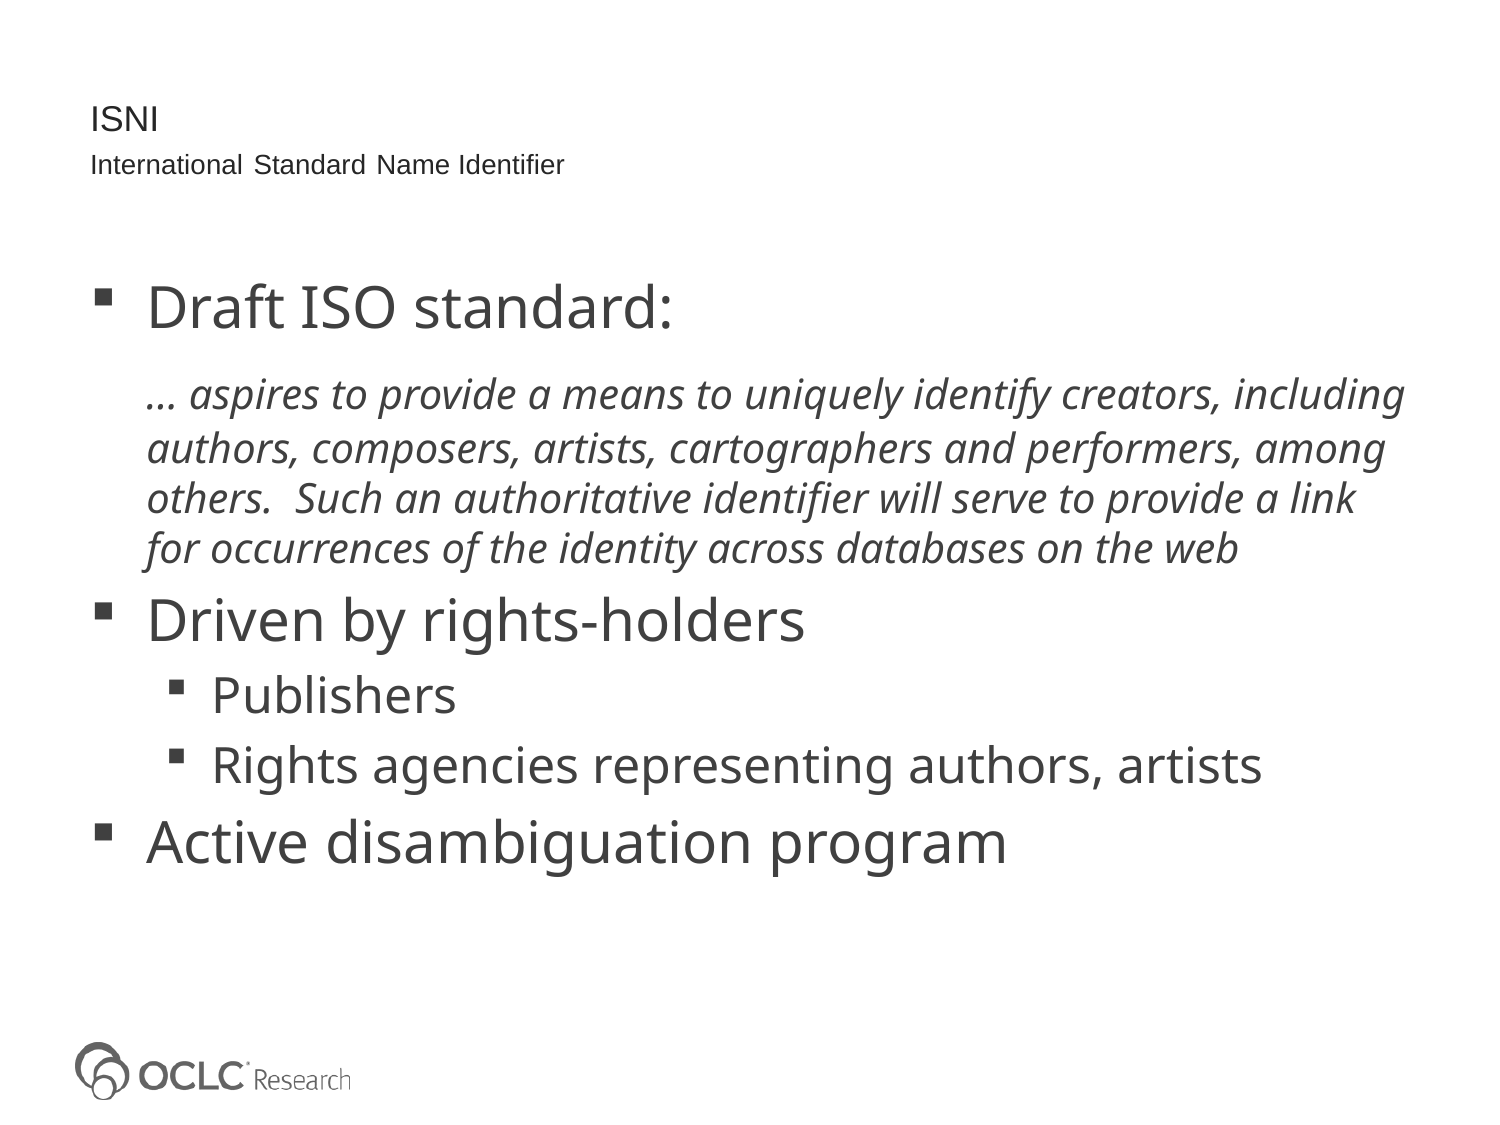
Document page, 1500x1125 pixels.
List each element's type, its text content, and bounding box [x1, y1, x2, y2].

title ISNI International Standard Name Identifier [75, 45, 1425, 233]
picture [75, 1042, 350, 1100]
list Draft ISO standard: … aspires to provide a means to uniquely identify creators, including authors, composers, artists, cartographers and performers, among others. Such an authoritative identifier will serve to provide a link for occurrences of the identity across databases on the web Driven by rights-holders Publishers Rights agencies representing authors, artists Active disambiguation program [75, 262, 1425, 1005]
